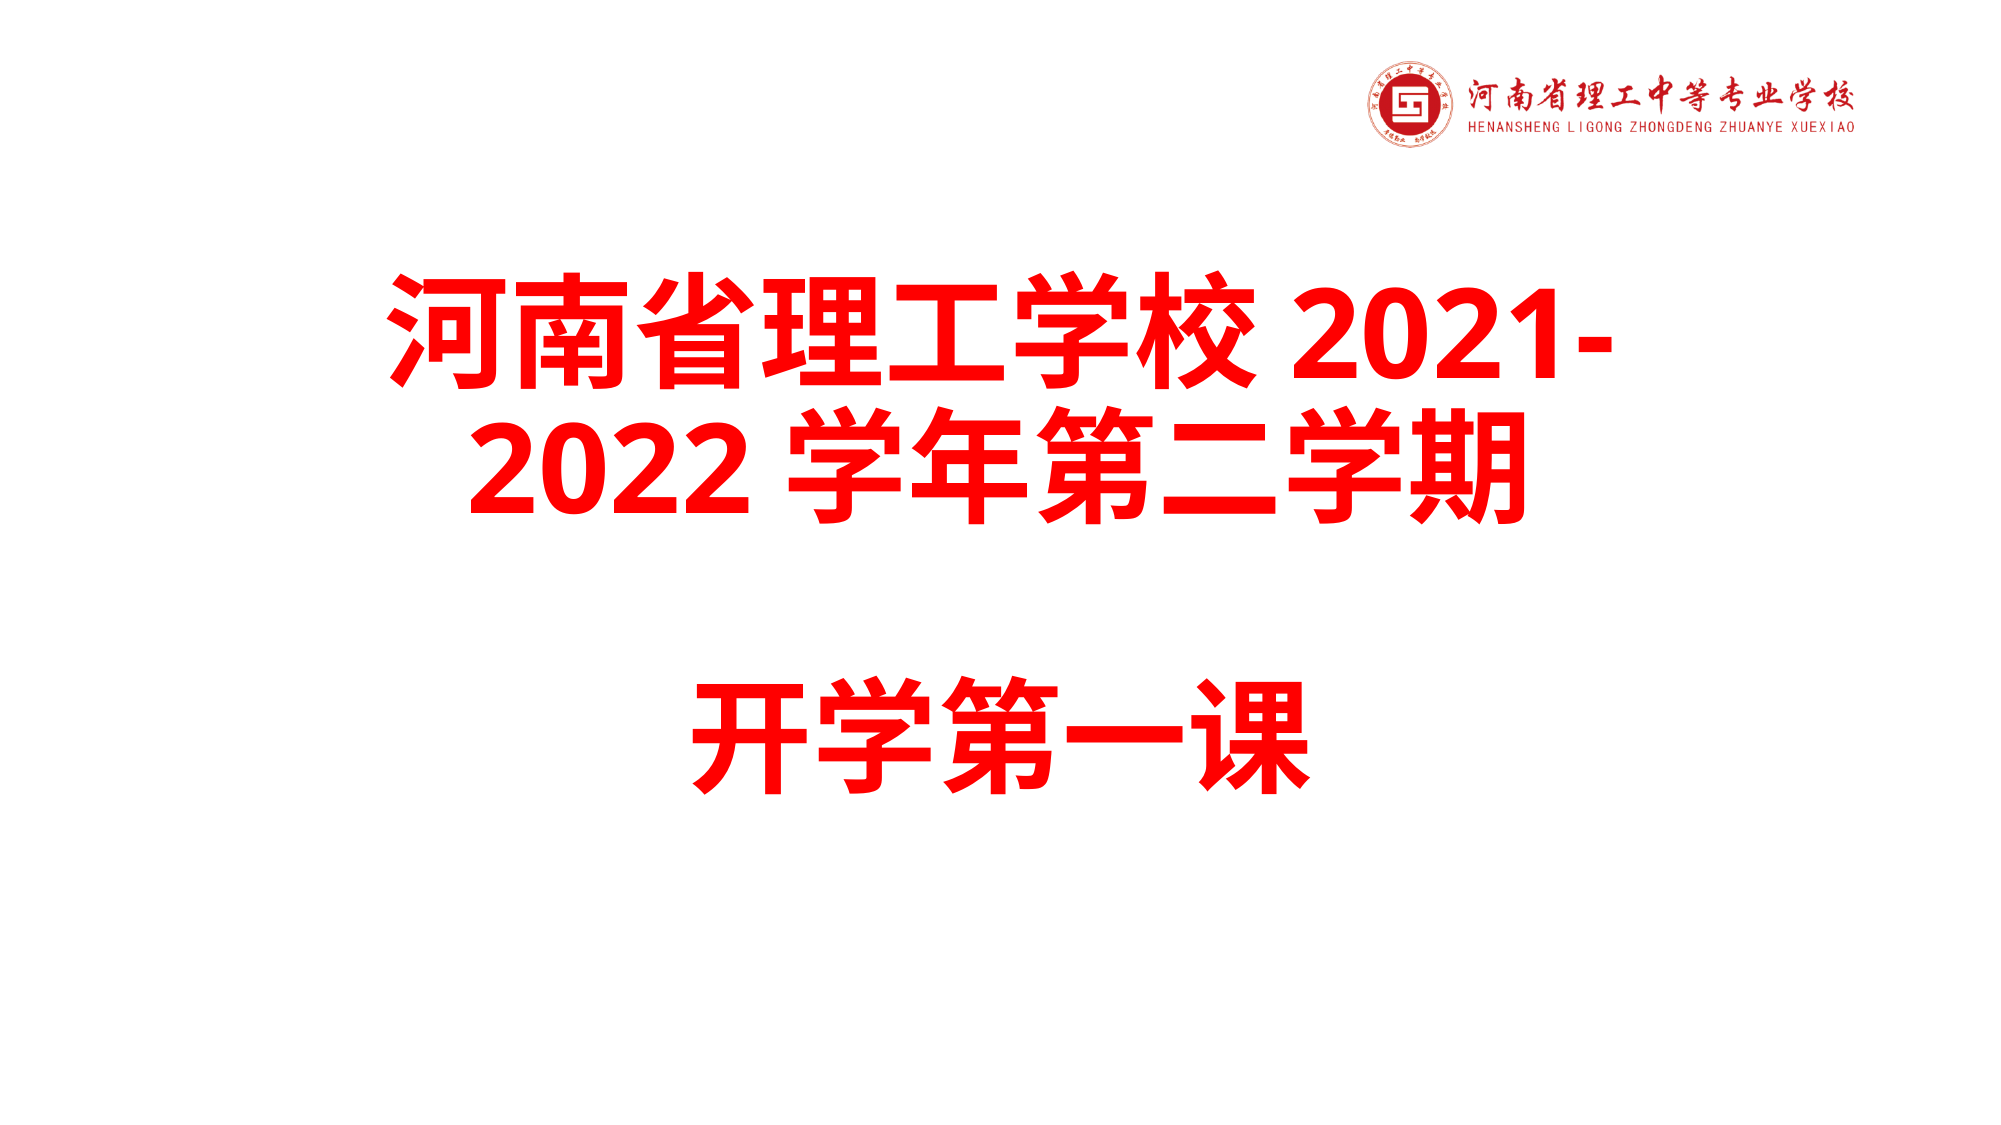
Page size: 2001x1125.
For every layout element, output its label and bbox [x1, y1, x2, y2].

text_box [0, 0, 2000, 1125]
